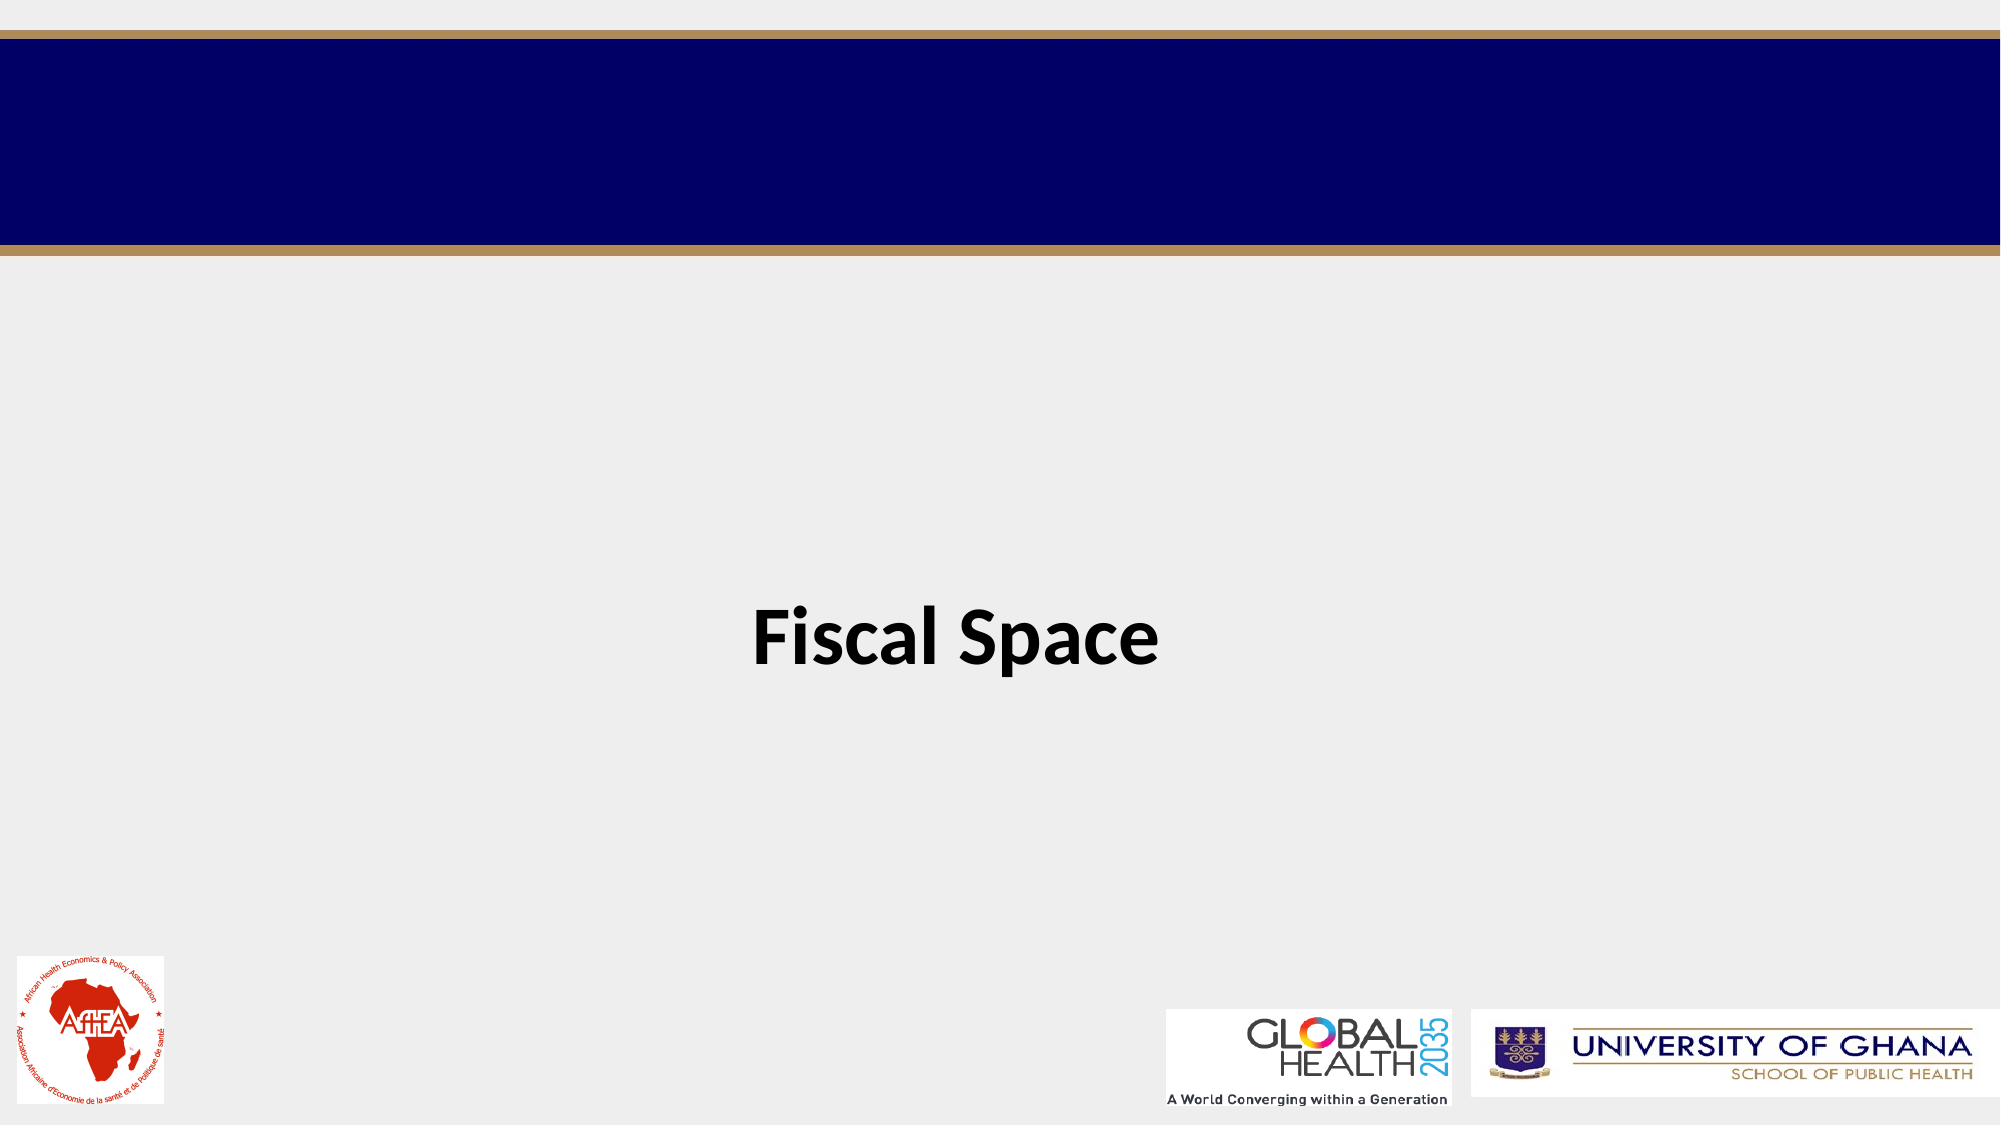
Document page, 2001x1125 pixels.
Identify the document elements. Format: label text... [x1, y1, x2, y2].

picture [0, 0, 2001, 1125]
list Fiscal Space [137, 299, 1863, 1014]
